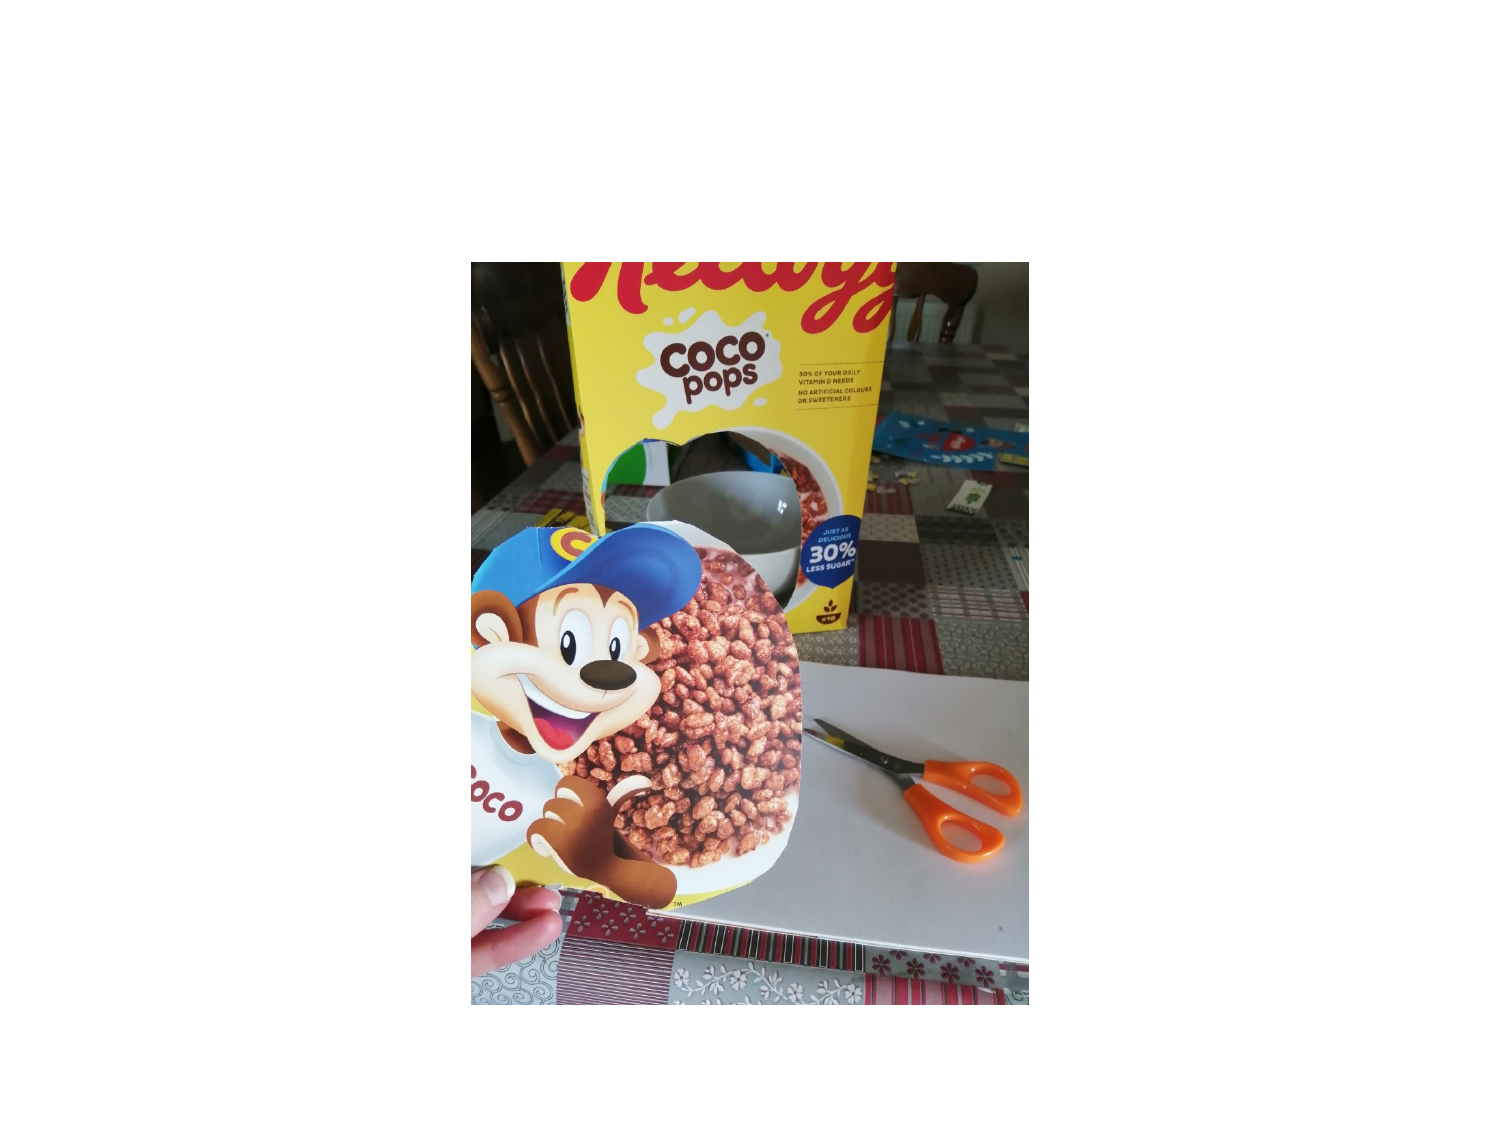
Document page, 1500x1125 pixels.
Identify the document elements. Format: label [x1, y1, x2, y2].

list [471, 262, 1029, 1006]
